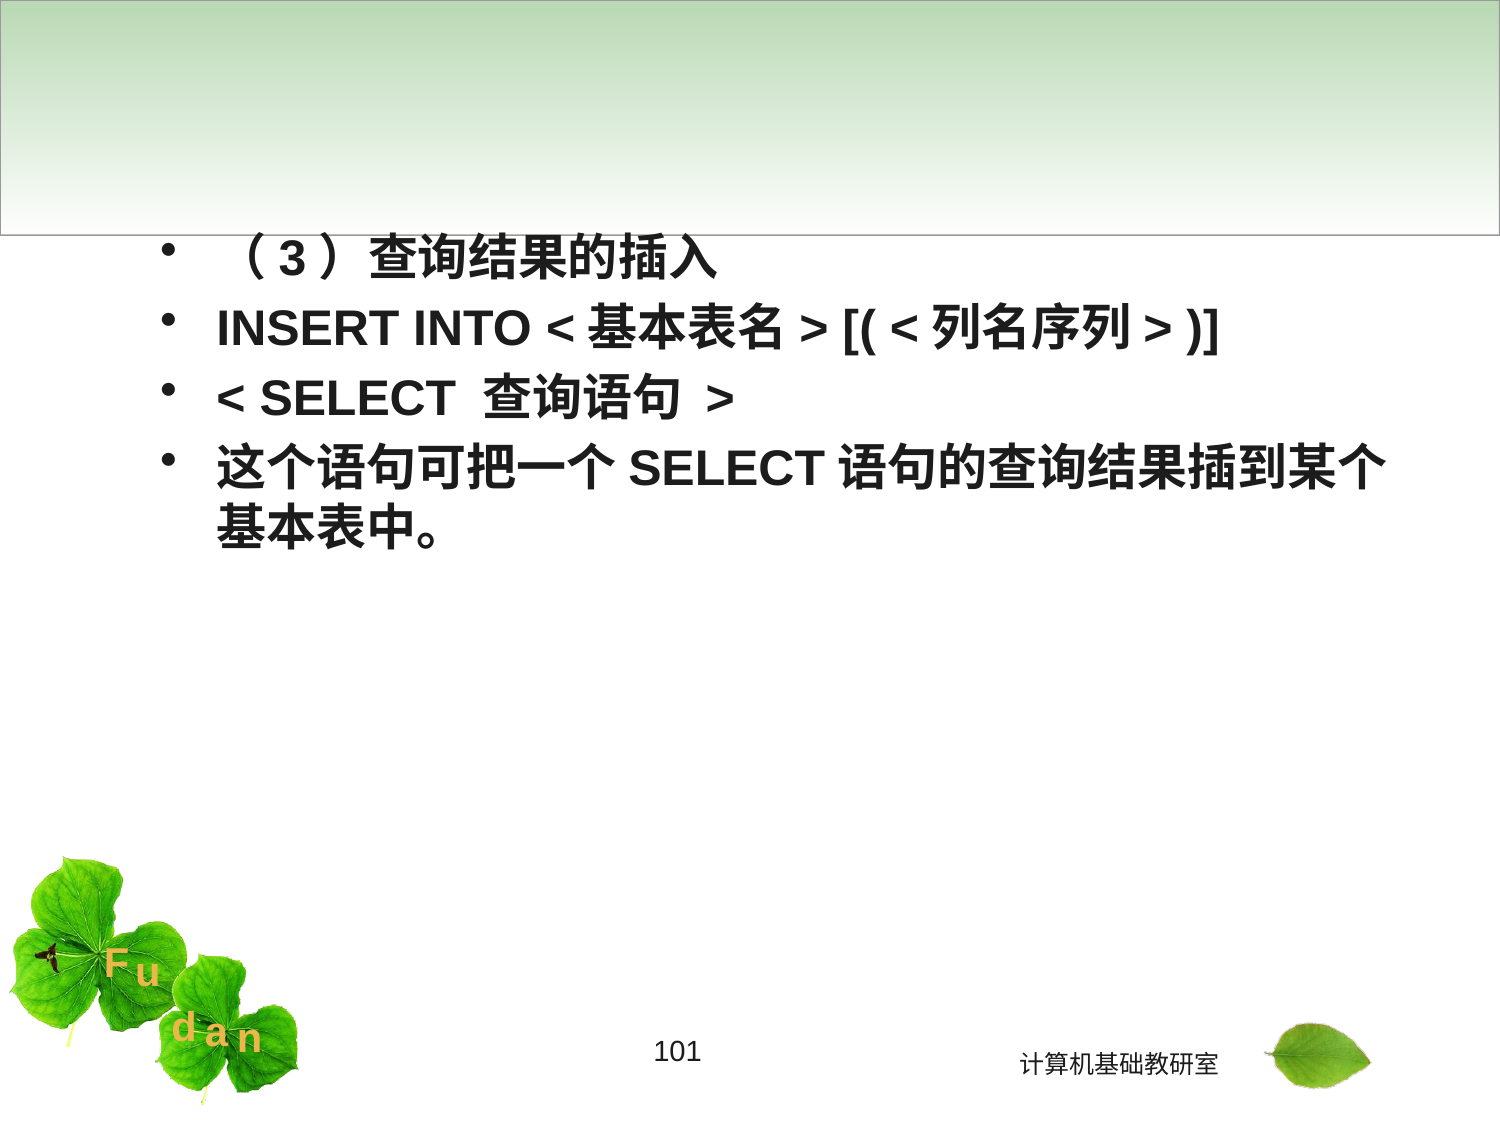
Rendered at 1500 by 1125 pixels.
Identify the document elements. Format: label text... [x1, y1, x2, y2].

picture [1262, 1001, 1374, 1113]
list （3）查询结果的插入 INSERT INTO <基本表名> [( <列名序列> )] < SELECT 查询语句 > 这个语句可把一个SELECT语句的查询结果插到某个基本表中。 [145, 217, 1425, 920]
slide_number 101 [502, 1024, 853, 1103]
picture [9, 855, 300, 1106]
